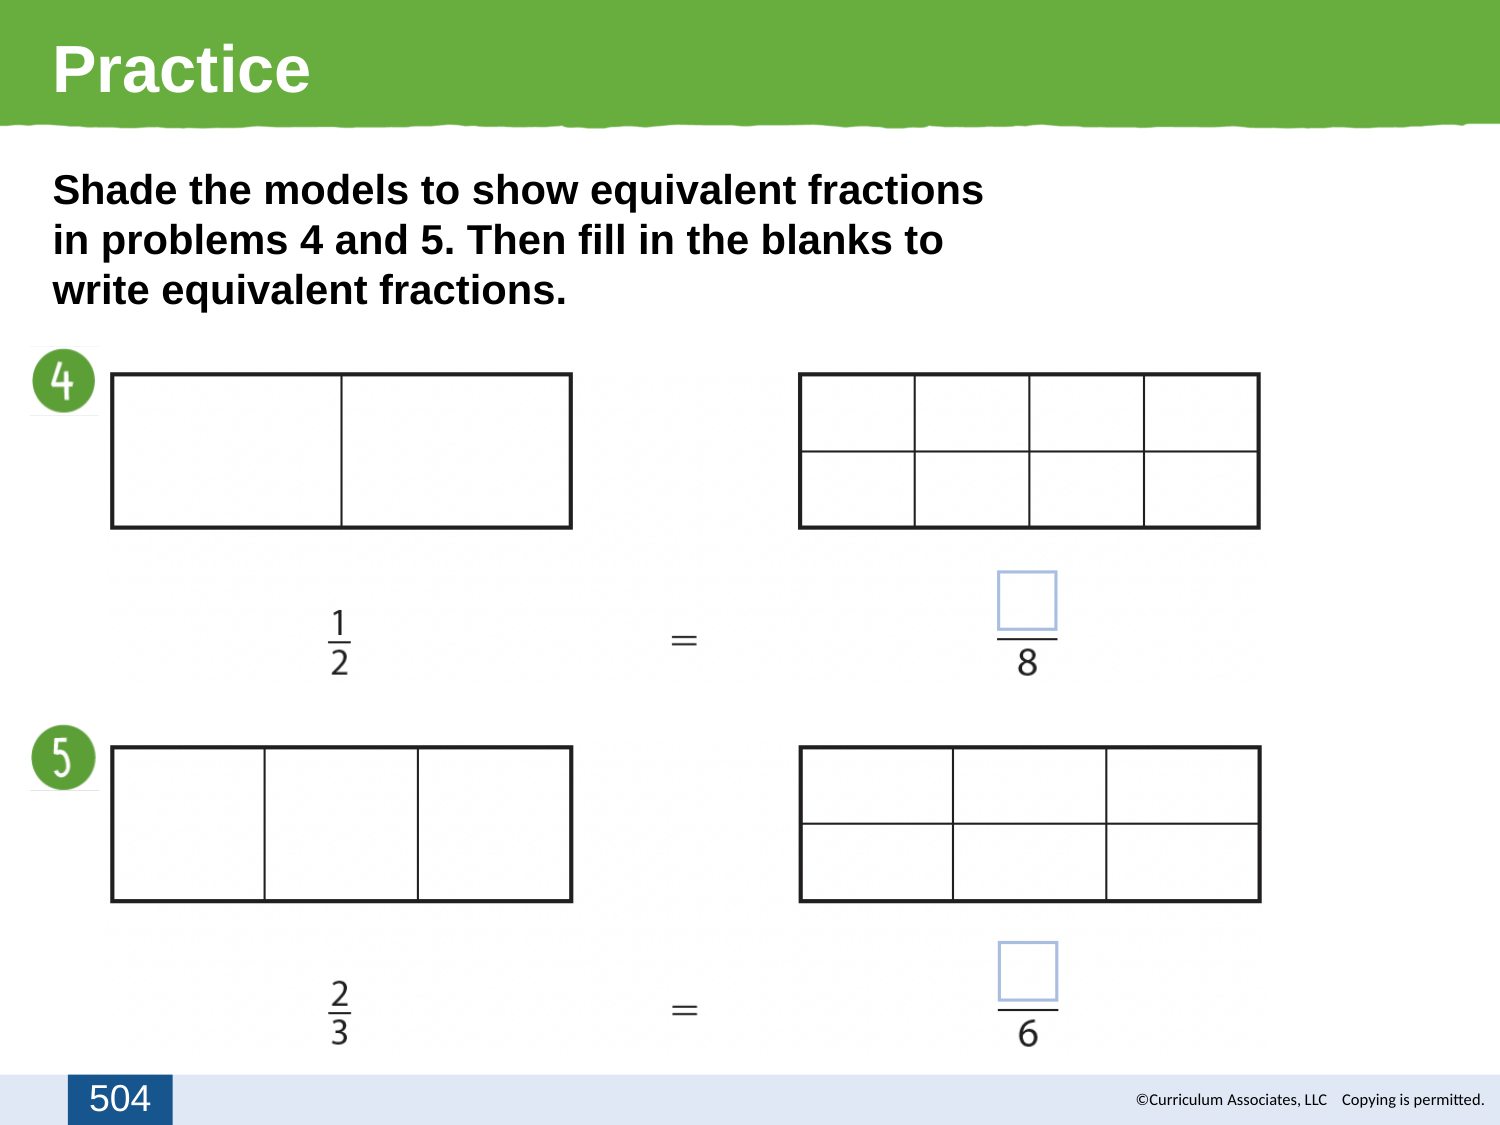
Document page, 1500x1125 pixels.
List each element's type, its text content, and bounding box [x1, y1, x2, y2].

picture [0, 0, 1500, 137]
list Shade the models to show equivalent fractions in problems 4 and 5. Then fill in the blanks to write equivalent fractions. [37, 155, 1010, 306]
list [104, 740, 1268, 1054]
list 504 [67, 1074, 173, 1125]
picture [30, 345, 99, 417]
picture [30, 720, 99, 792]
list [106, 366, 1267, 683]
list Practice [37, 13, 968, 129]
